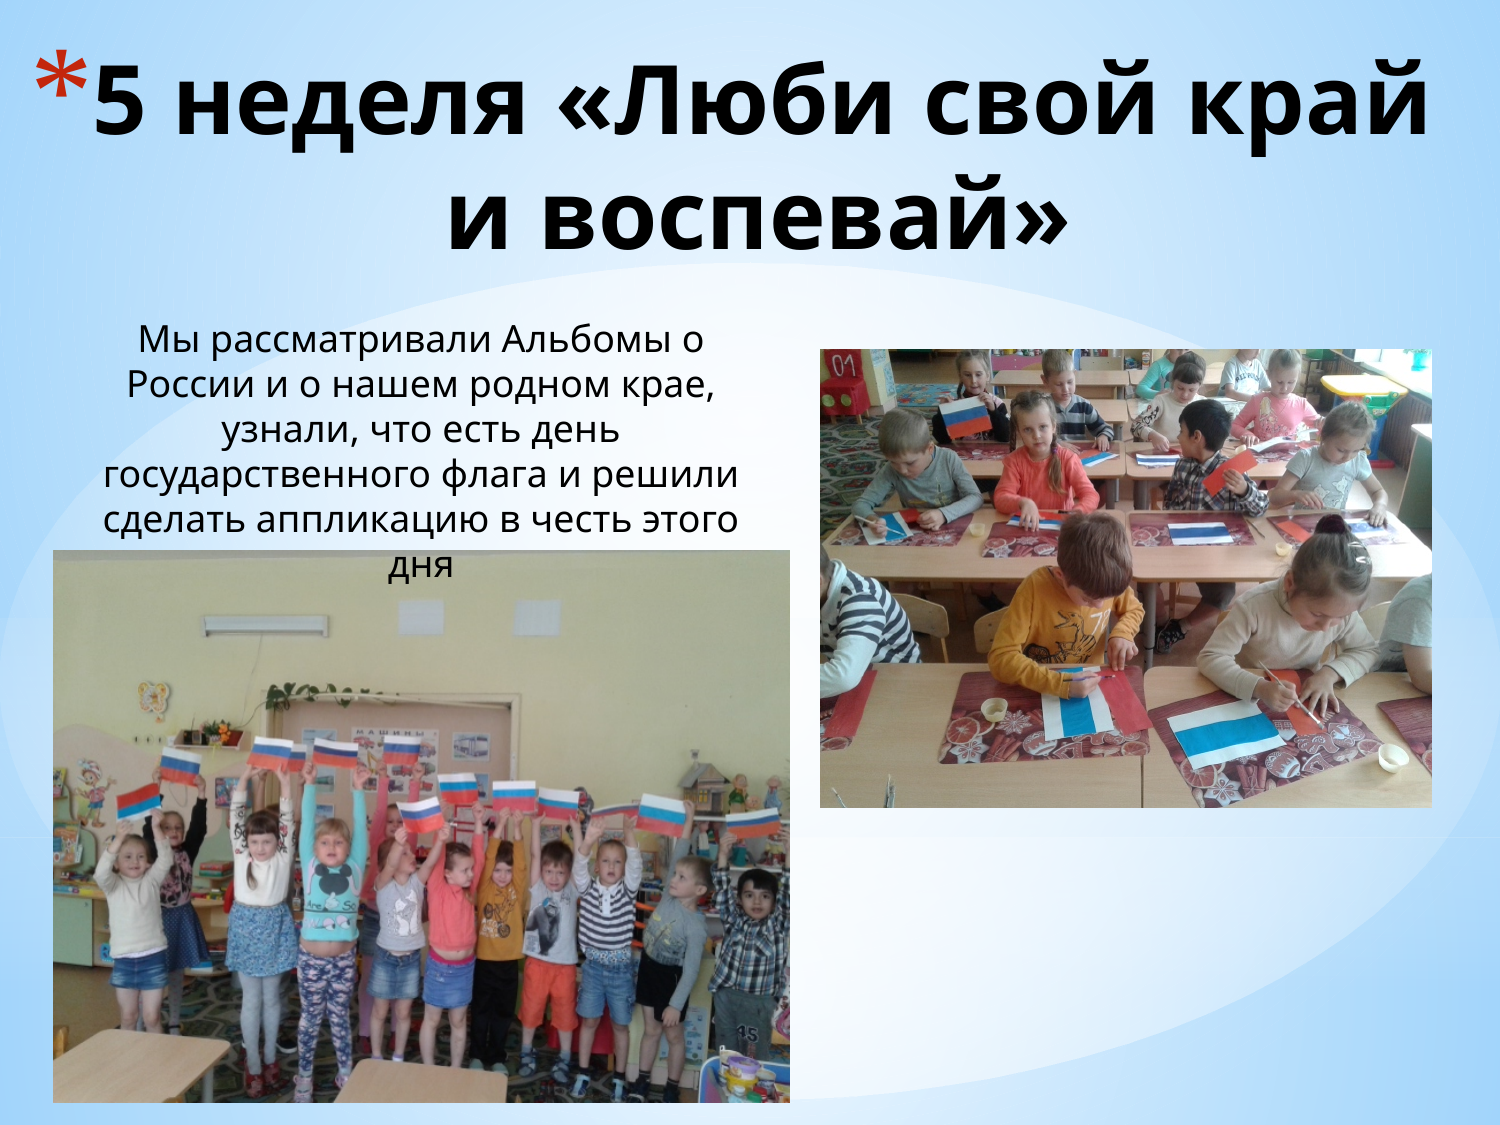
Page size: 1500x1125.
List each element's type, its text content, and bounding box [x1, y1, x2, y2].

picture [52, 550, 790, 1103]
title 5 неделя «Люби свой край и воспевай» [4, 30, 1460, 350]
picture [820, 349, 1432, 808]
text_box Мы рассматривали Альбомы о России и о нашем родном крае, узнали, что есть день государственного флага и решили сделать аппликацию в честь этого дня [72, 307, 770, 547]
